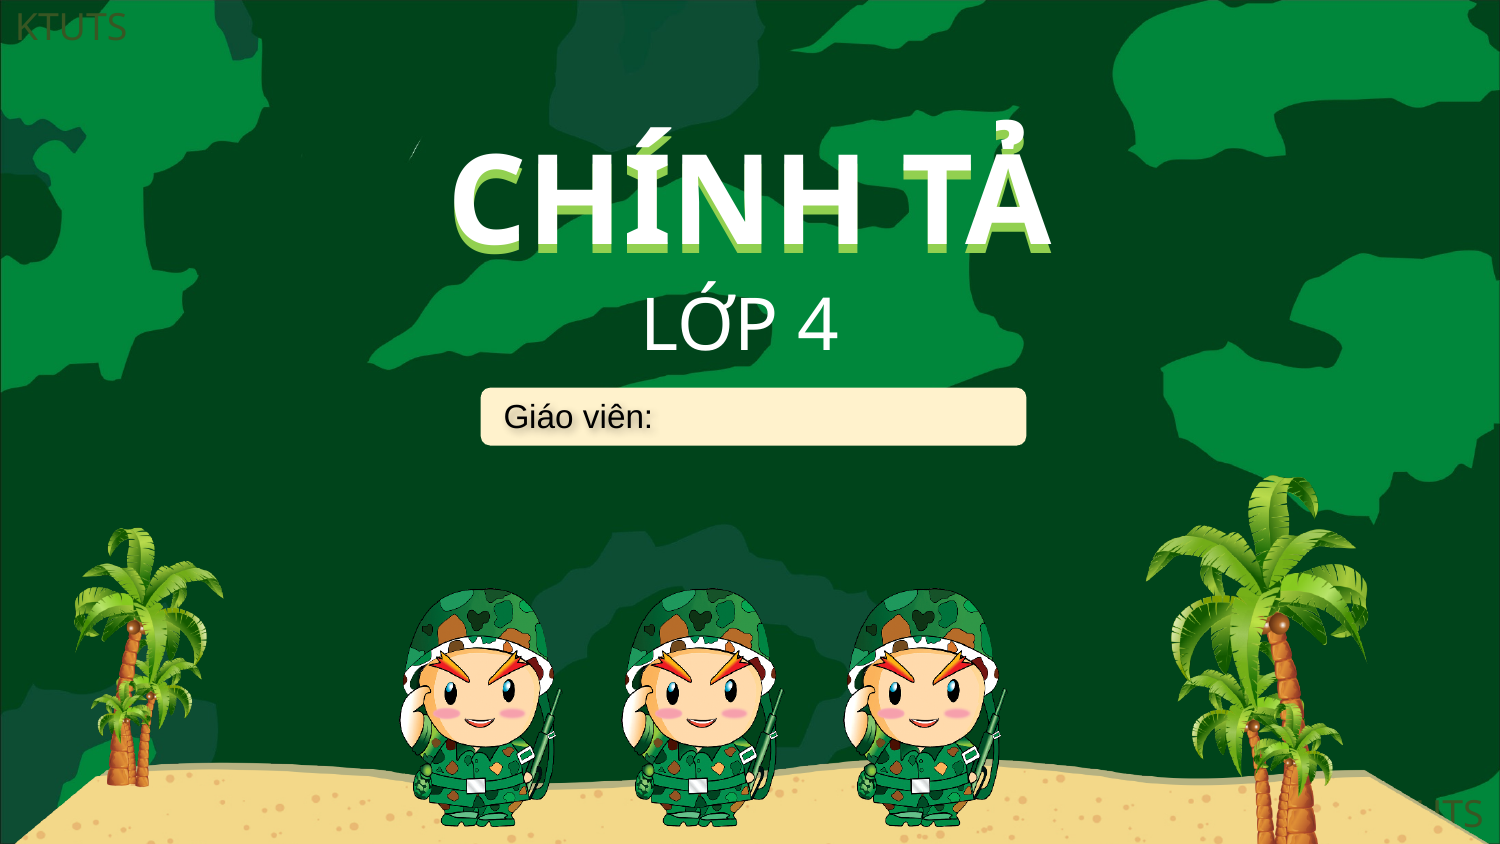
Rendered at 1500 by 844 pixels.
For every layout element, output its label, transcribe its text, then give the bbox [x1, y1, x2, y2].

picture [0, 0, 1500, 844]
text_box CHÍNH TẢ [432, 111, 1067, 277]
text_box CHÍNH TẢ [855, 277, 1067, 286]
text_box LỚP 4 [626, 270, 855, 373]
text_box CHÍNH TẢ [432, 277, 626, 286]
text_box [399, 588, 1008, 827]
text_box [480, 387, 1027, 446]
